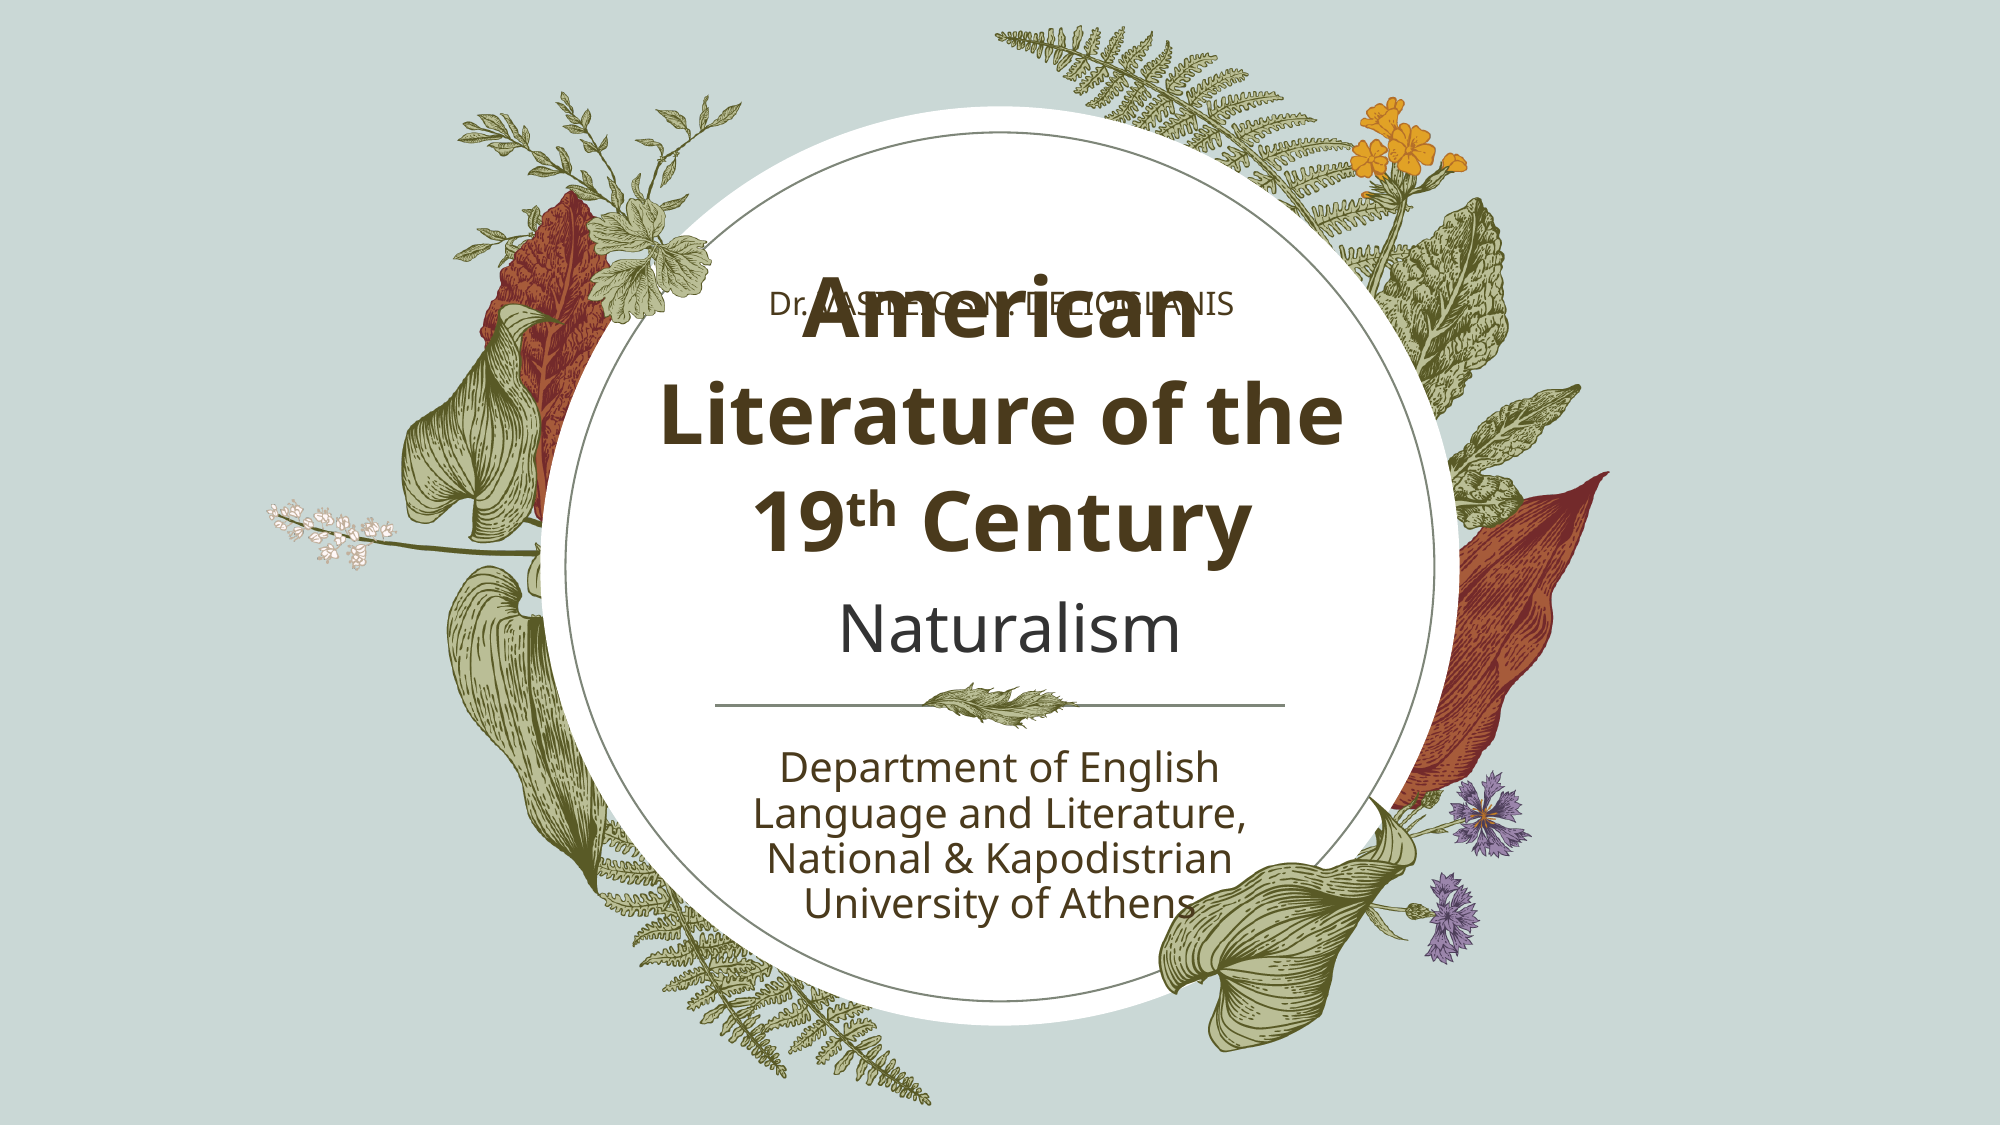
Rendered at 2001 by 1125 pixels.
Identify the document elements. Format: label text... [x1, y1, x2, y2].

title American Literature of the 19th Century [584, 396, 1419, 576]
text_box Naturalism [638, 587, 1383, 714]
picture [248, 0, 1626, 1125]
subtitle Dr. VASILEIOS N. DELIOGLANIS [742, 280, 1262, 352]
text_box Department of English Language and Literature, National & Kapodistrian University of Athens [706, 739, 1294, 959]
